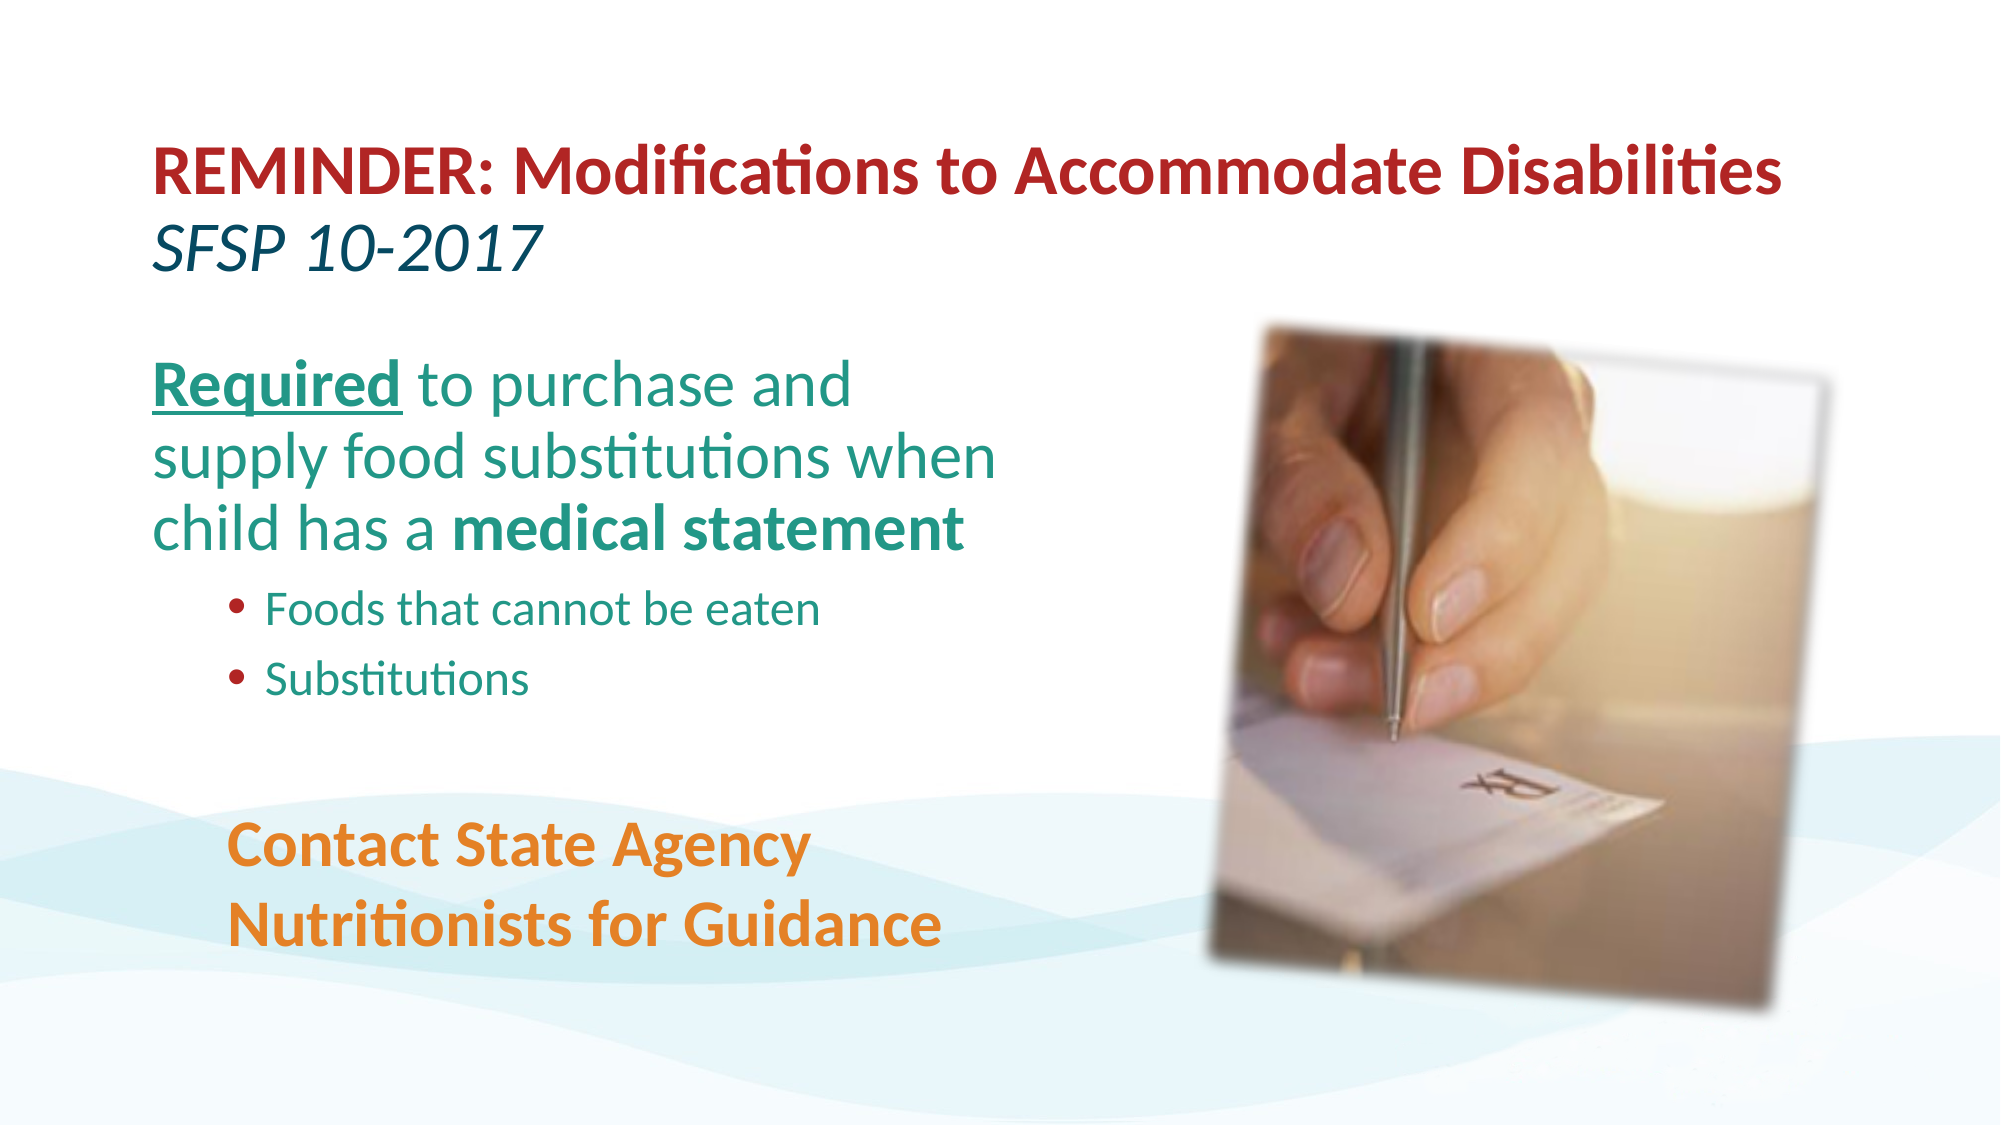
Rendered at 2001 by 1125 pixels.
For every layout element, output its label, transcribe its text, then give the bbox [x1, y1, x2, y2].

title REMINDER: Modifications to Accommodate Disabilities SFSP 10-2017 [137, 101, 1954, 319]
picture [0, 0, 2001, 1125]
list Required to purchase and supply food substitutions when child has a medical statement Foods that cannot be eaten Substitutions Contact State Agency Nutritionists for Guidance [137, 341, 1052, 1125]
